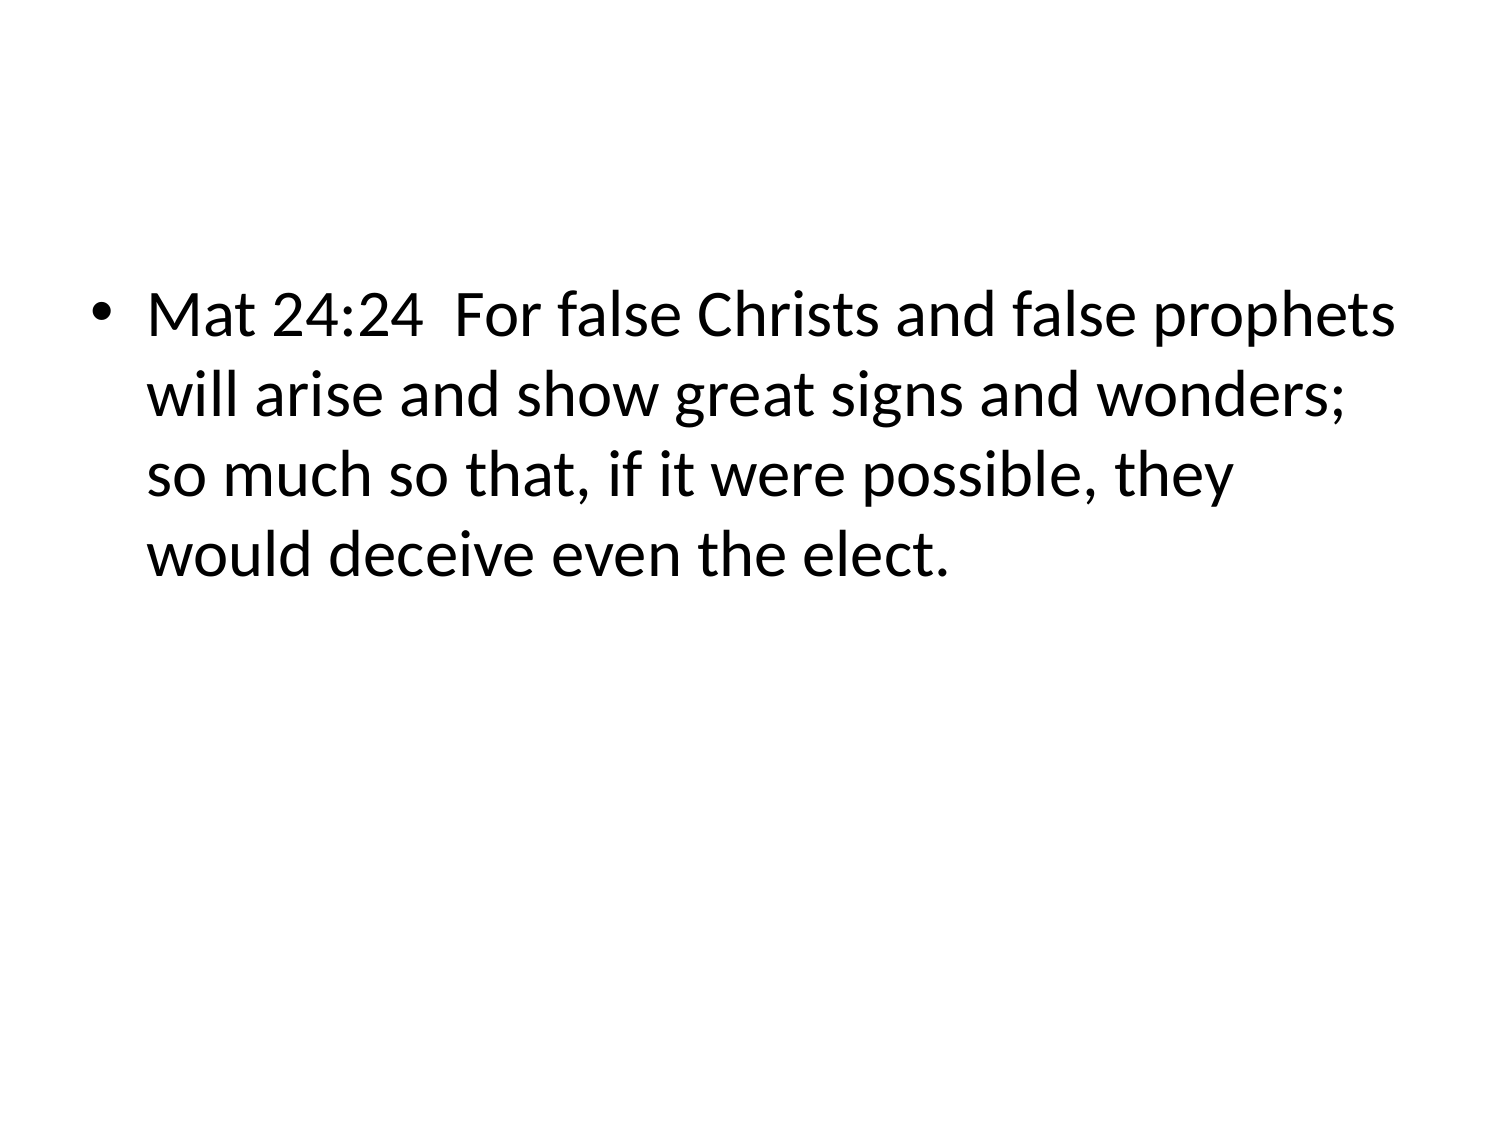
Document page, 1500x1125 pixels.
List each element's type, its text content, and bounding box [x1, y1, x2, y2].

list Mat 24:24 For false Christs and false prophets will arise and show great signs and wonders; so much so that, if it were possible, they would deceive even the elect. [75, 262, 1425, 1005]
